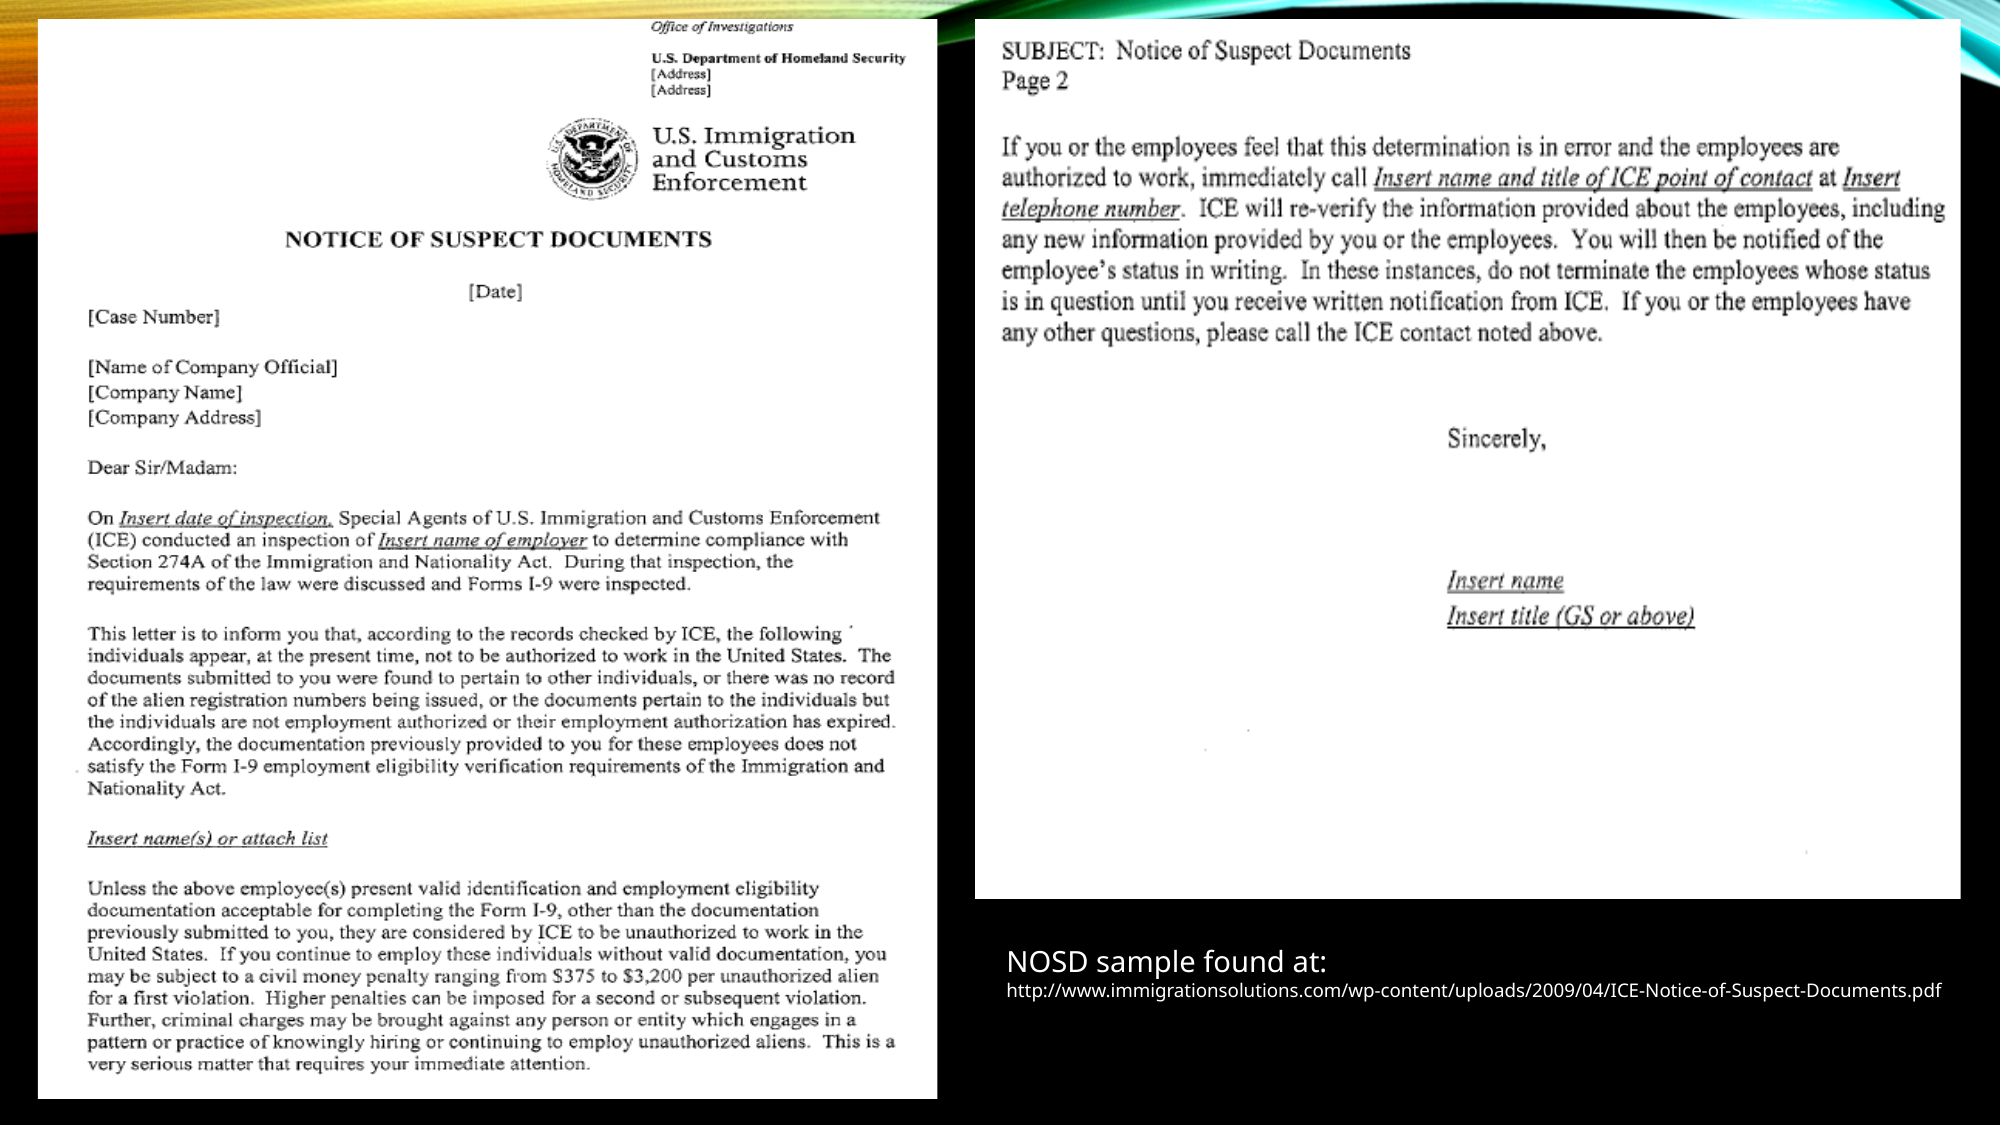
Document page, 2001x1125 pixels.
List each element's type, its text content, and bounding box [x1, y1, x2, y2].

text_box NOSD sample found at: http://www.immigrationsolutions.com/wp-content/uploads/2009/04/ICE-Notice-of-Suspect-Documents.pdf [991, 936, 1973, 1009]
picture [0, 0, 2000, 1099]
